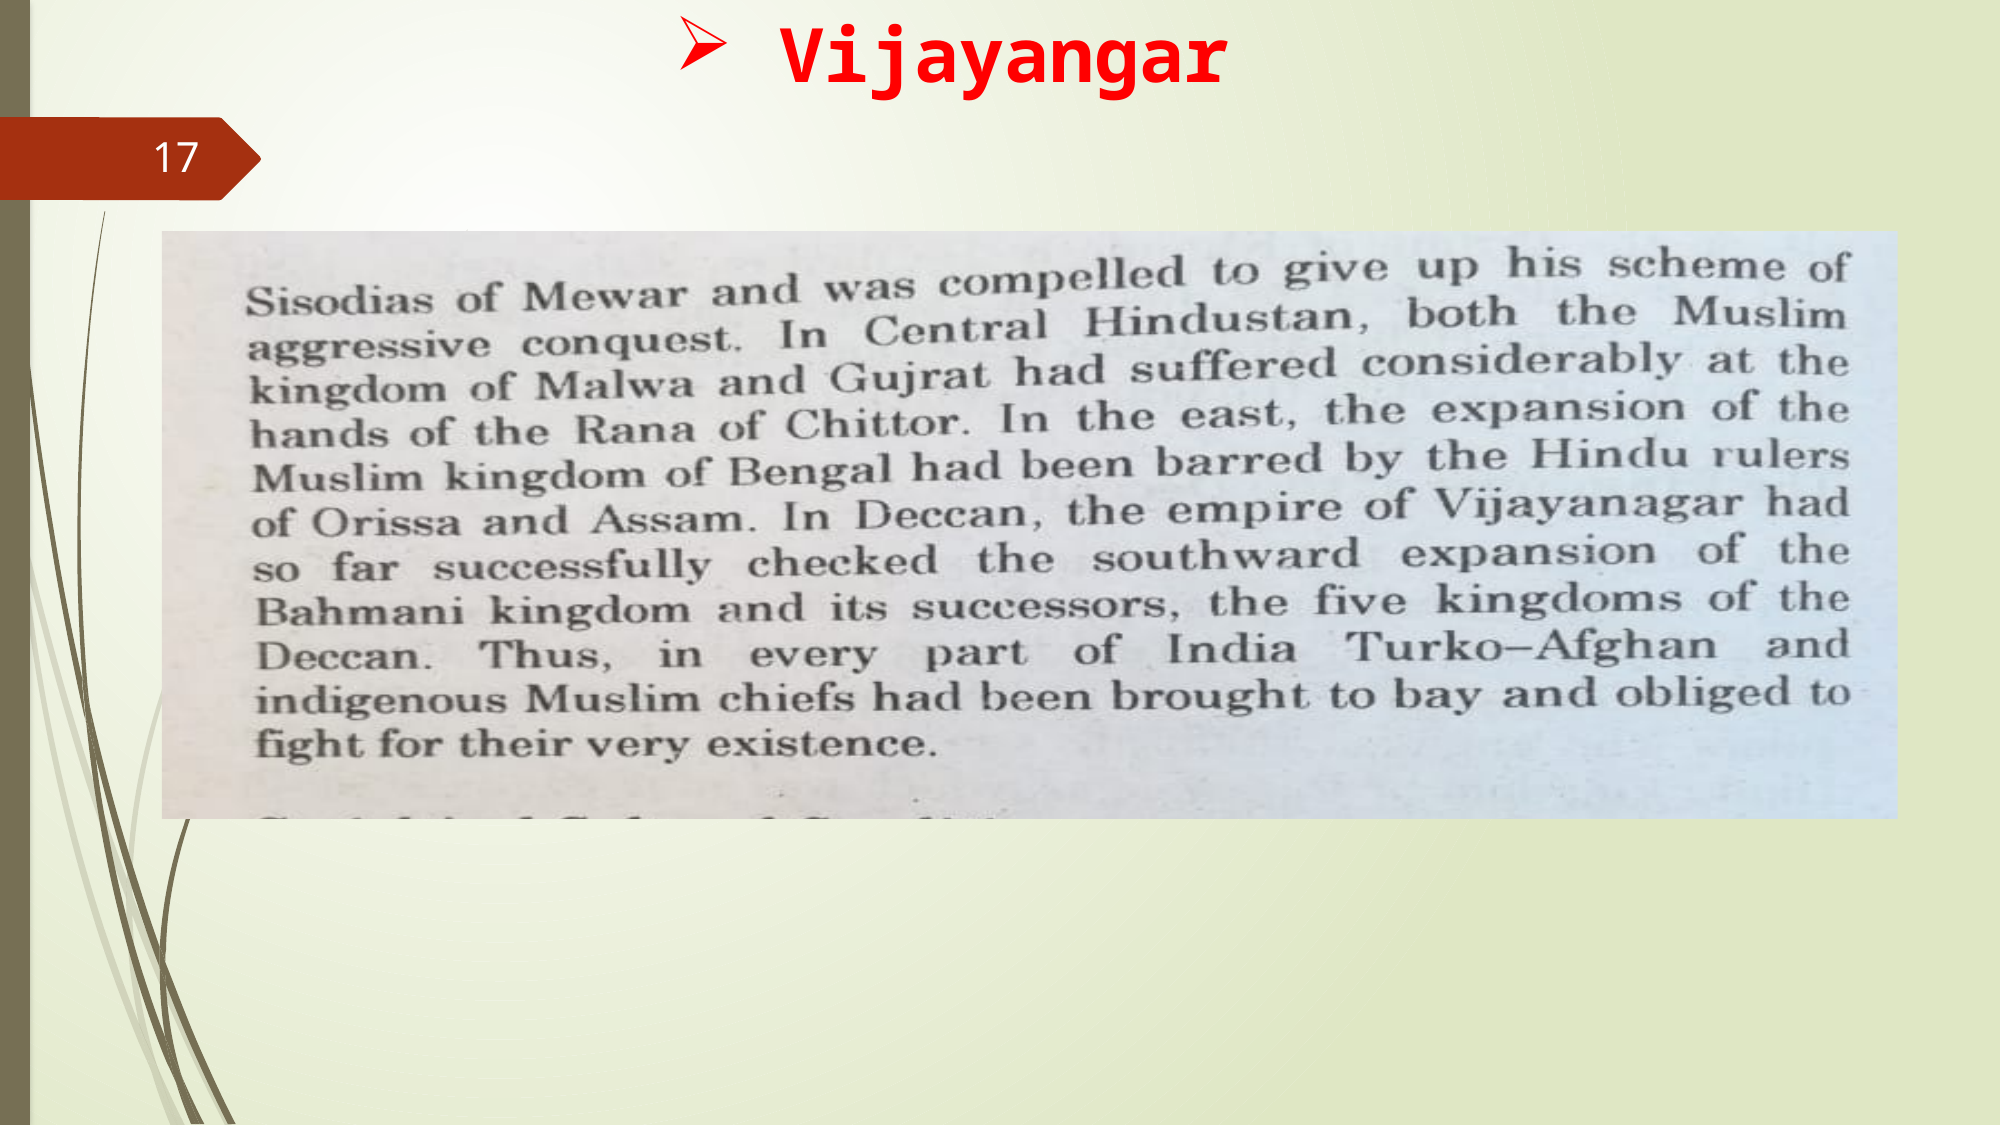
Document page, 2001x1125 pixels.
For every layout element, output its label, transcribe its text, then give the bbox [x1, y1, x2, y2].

slide_number 17 [87, 129, 216, 190]
text_box Vijayangar [523, 0, 1381, 105]
picture [161, 230, 1898, 820]
